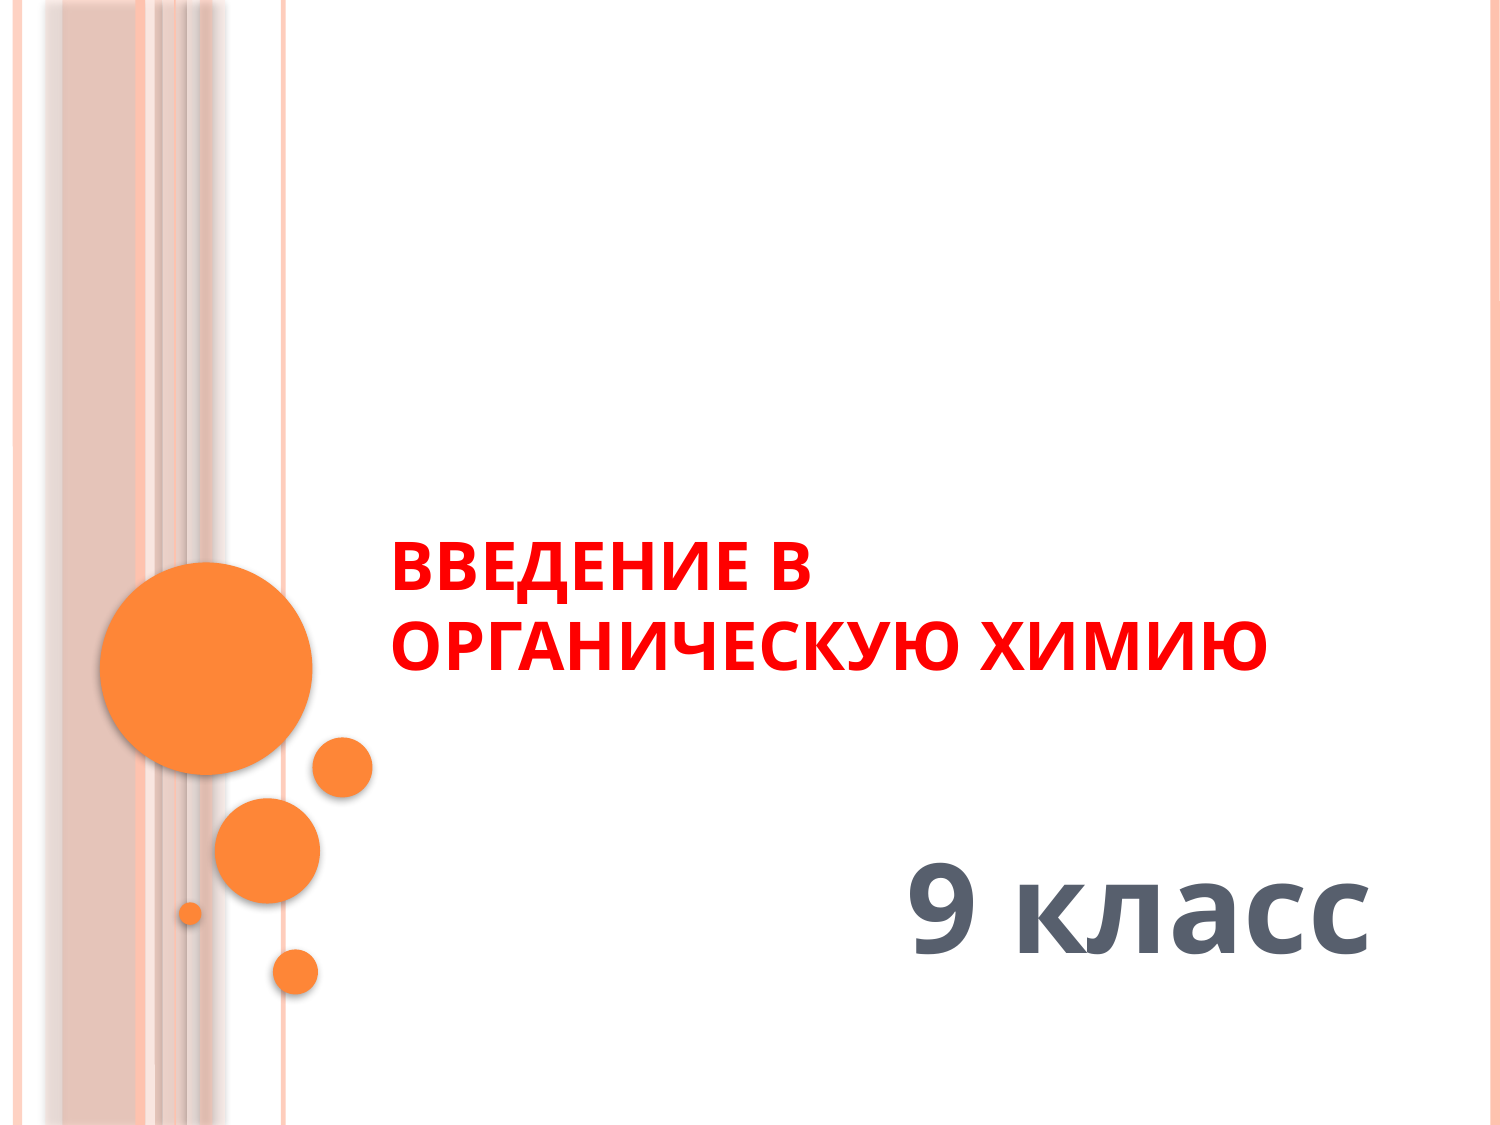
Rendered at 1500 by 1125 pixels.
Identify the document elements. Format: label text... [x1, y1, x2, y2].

title Введение в органическую химию [375, 512, 1388, 820]
subtitle 9 класс [375, 820, 1388, 1046]
